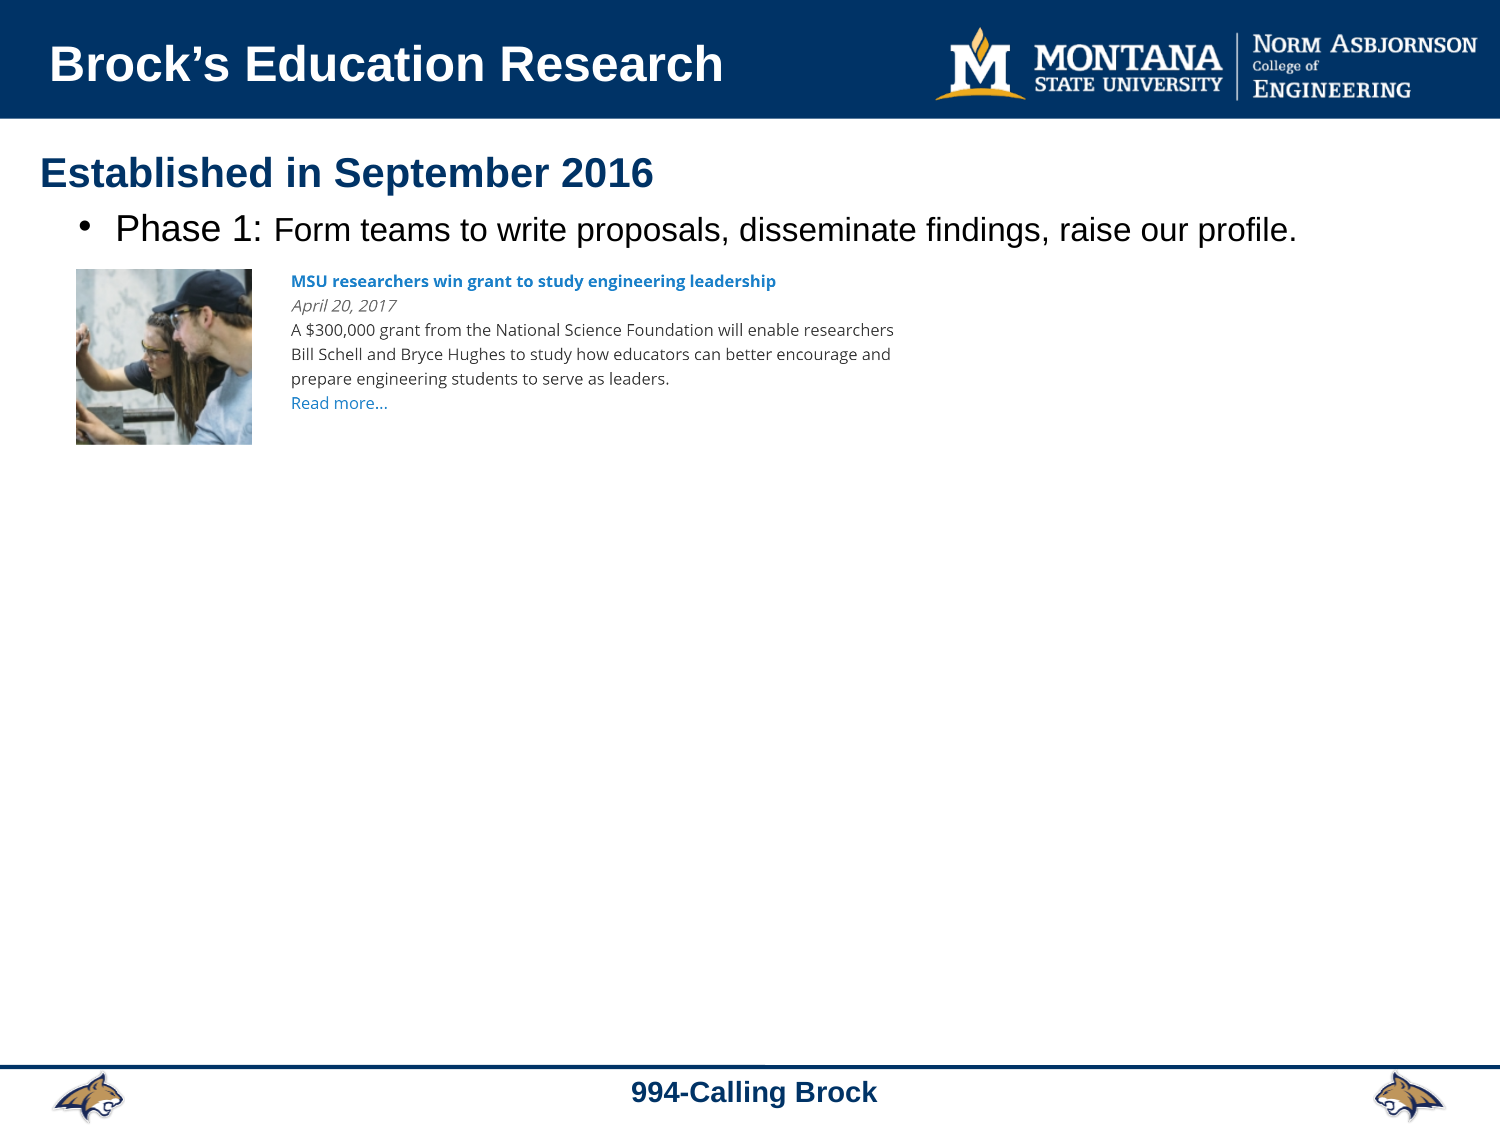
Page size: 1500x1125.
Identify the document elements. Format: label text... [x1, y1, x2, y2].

picture [1373, 1066, 1452, 1125]
picture [70, 259, 910, 455]
picture [46, 1067, 125, 1125]
picture [913, 7, 1500, 121]
list Established in September 2016 Phase 1: Form teams to write proposals, disseminate findings, raise our profile. [24, 138, 1479, 1053]
title Brock’s Education Research [33, 29, 936, 94]
